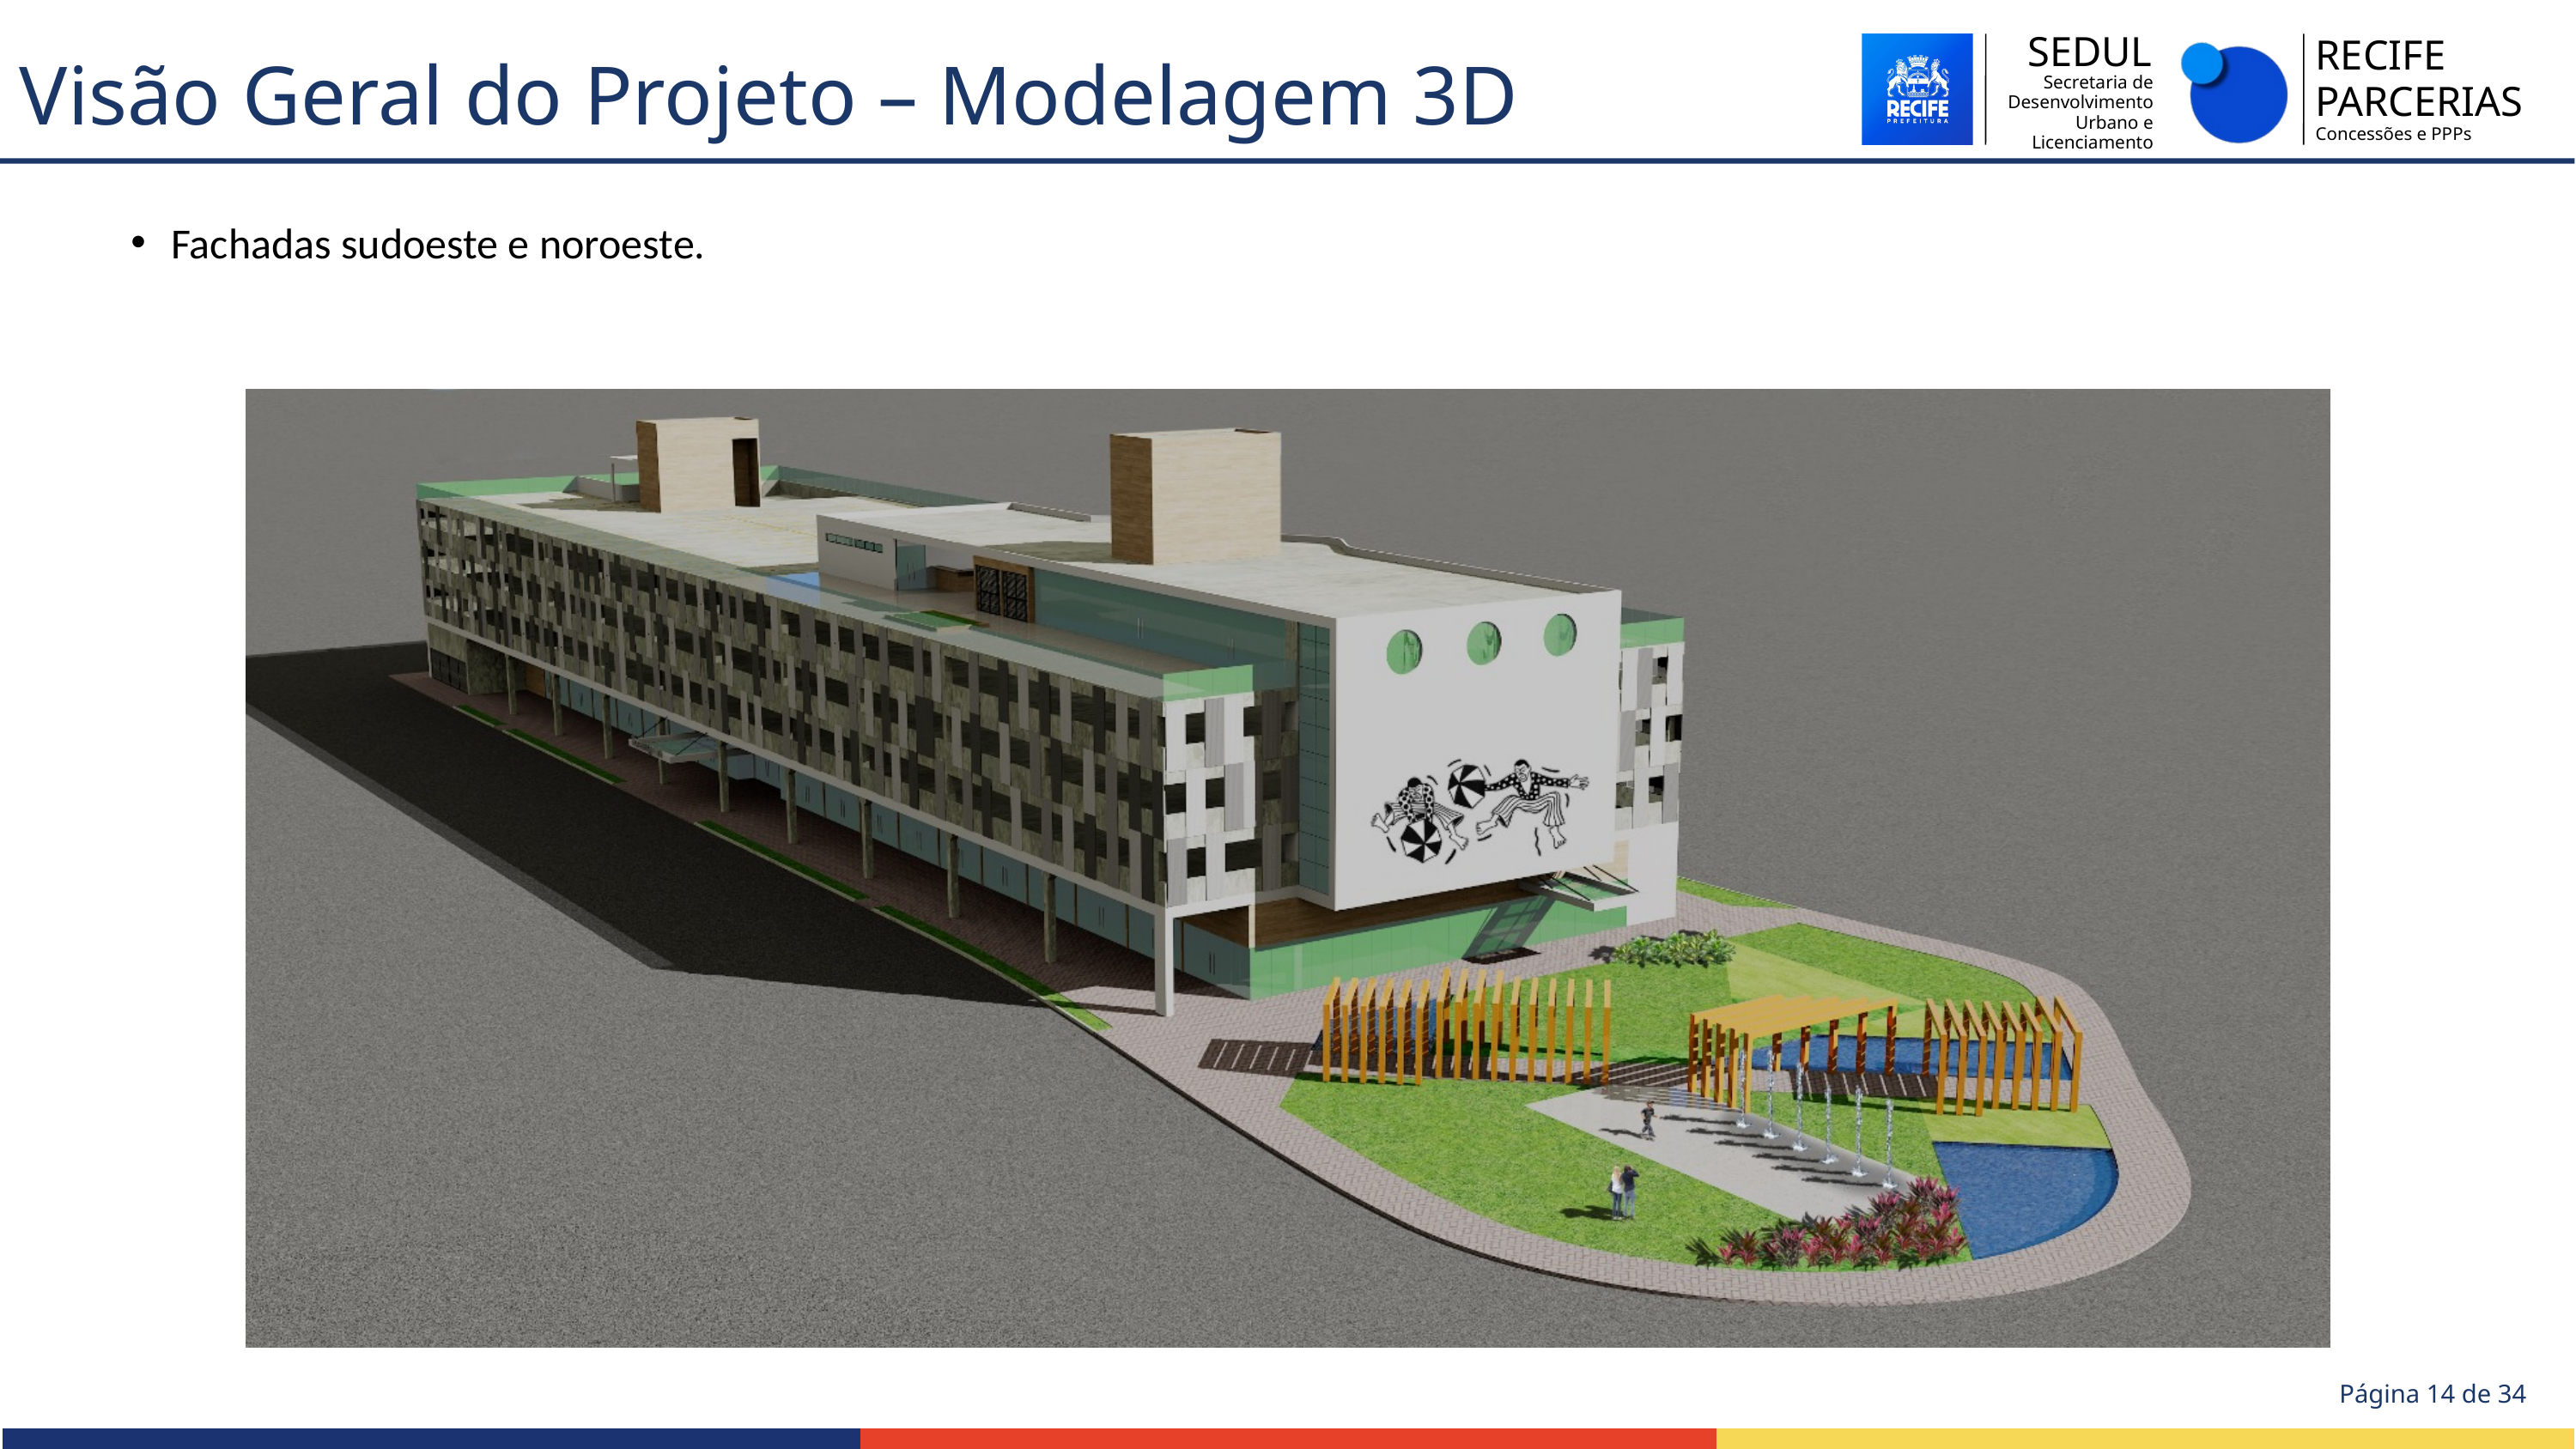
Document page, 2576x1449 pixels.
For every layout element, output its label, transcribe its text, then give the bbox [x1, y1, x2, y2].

text_box Concessões e PPPs [2315, 124, 2537, 144]
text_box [2, 1428, 861, 1449]
text_box Página 14 de 34 [2329, 1373, 2537, 1408]
text_box Fachadas sudoeste e noroeste. [118, 209, 2340, 274]
text_box Visão Geral do Projeto – Modelagem 3D [19, 27, 1552, 142]
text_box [1716, 1428, 2575, 1449]
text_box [1862, 27, 2154, 173]
picture [246, 388, 2330, 1348]
text_box [2179, 33, 2292, 145]
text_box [861, 1428, 1716, 1449]
text_box RECIFE PARCERIAS [2315, 32, 2537, 124]
